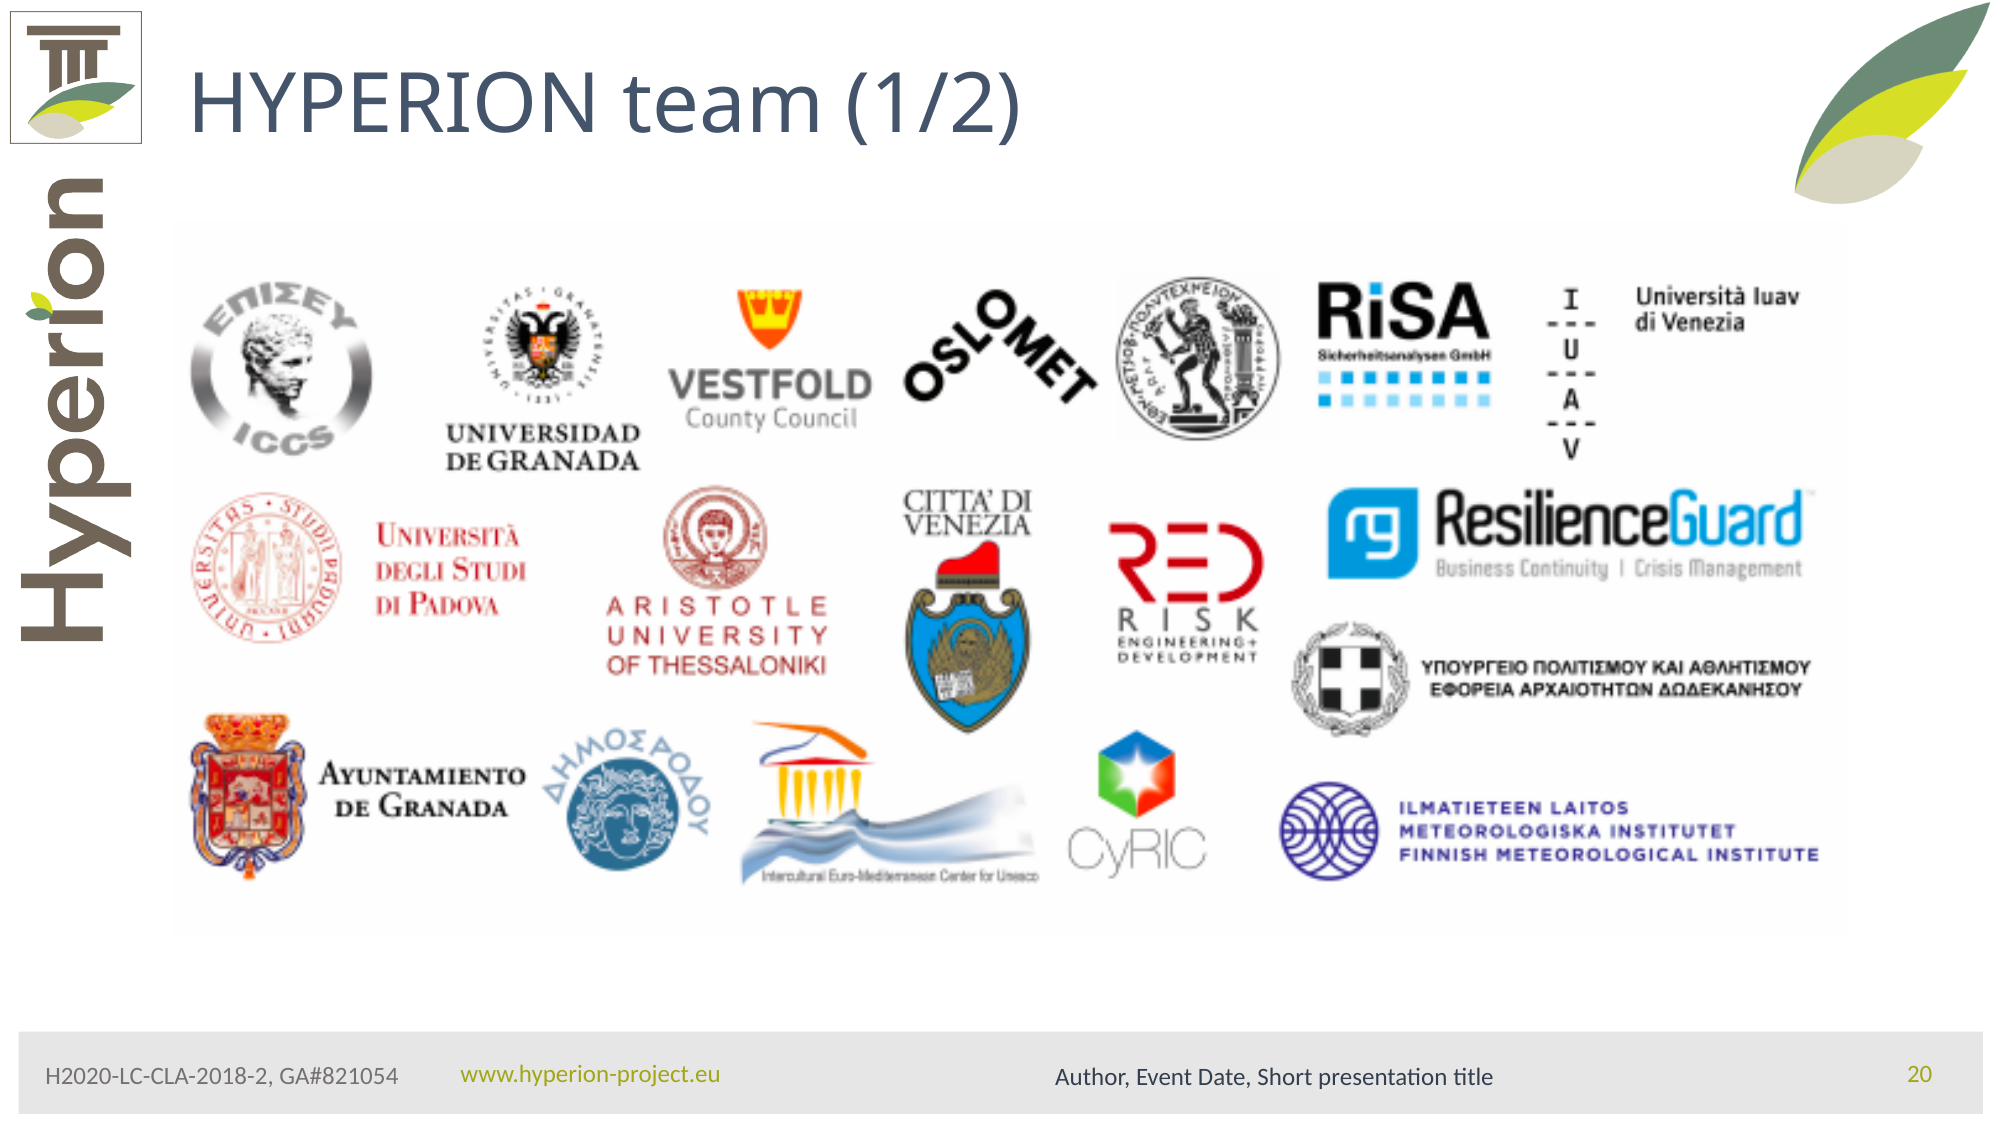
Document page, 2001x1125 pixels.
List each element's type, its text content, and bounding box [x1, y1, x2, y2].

slide_number 20 [1812, 1042, 1948, 1103]
picture [13, 173, 138, 657]
title HYPERION team (1/2) [172, 24, 1918, 187]
picture [172, 0, 2001, 936]
picture [0, 0, 154, 157]
footer Author, Event Date, Short presentation title [759, 1042, 1790, 1109]
